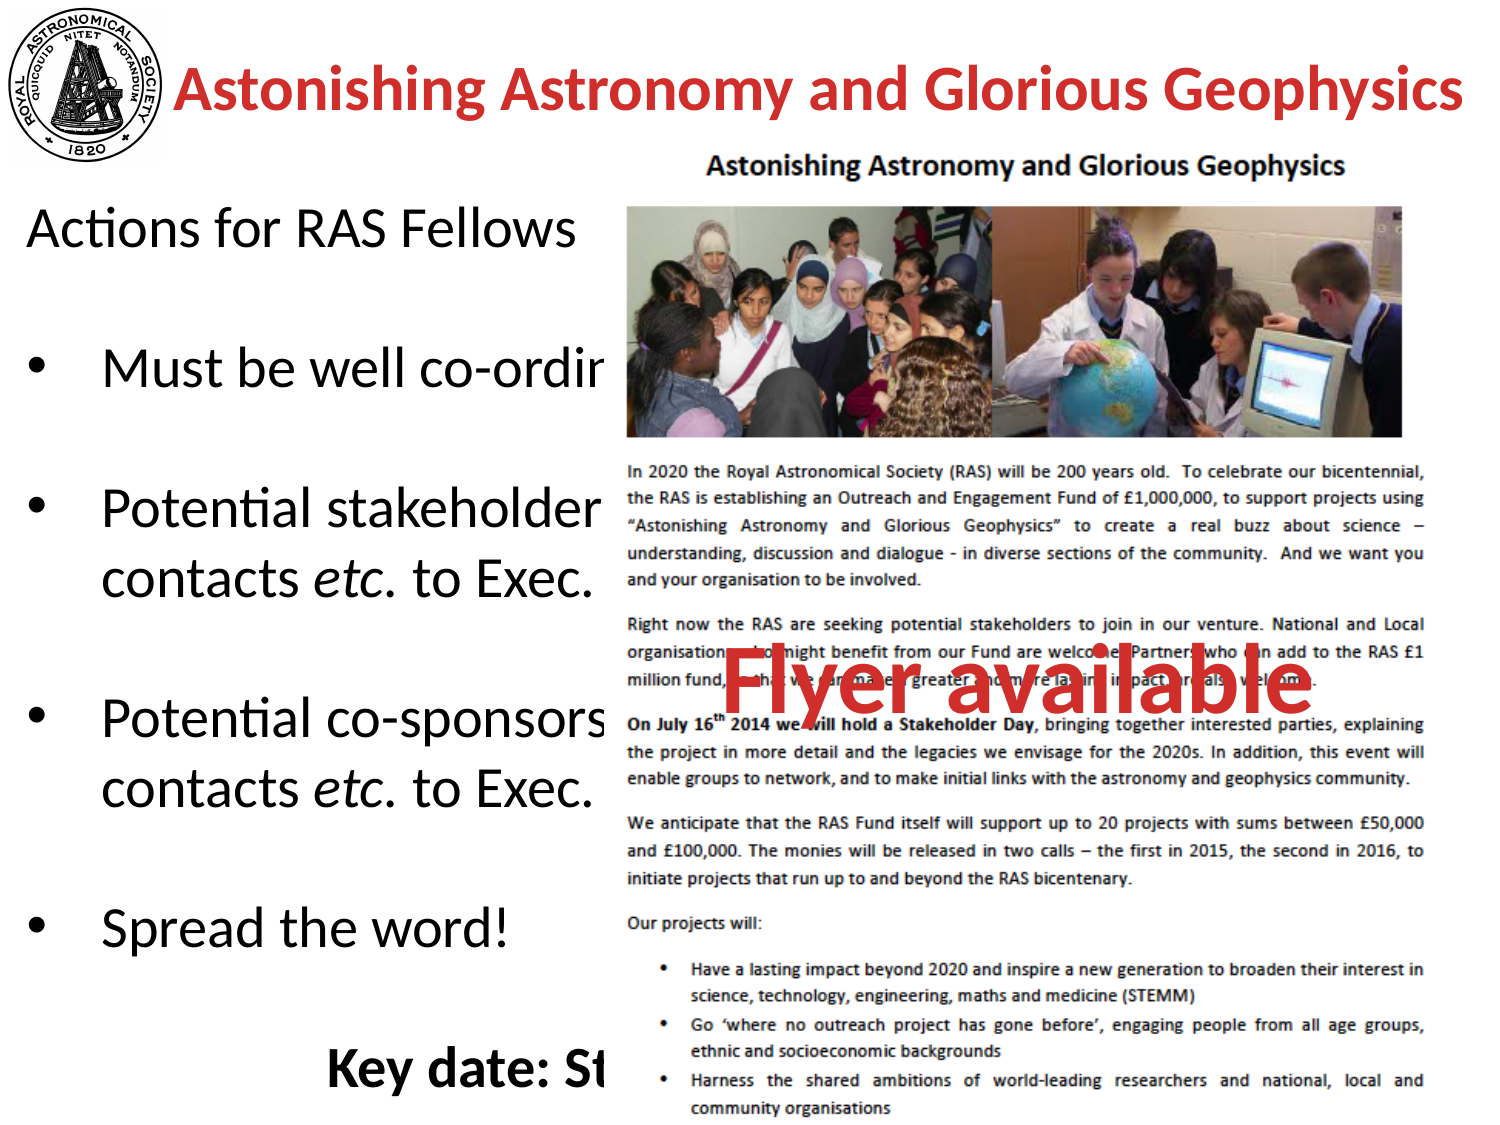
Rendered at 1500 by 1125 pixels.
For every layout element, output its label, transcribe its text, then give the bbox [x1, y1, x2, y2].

text_box Actions for RAS Fellows Must be well co-ordinated Potential stakeholders – please send details, contacts etc. to Exec. Sec. and Deputy Potential co-sponsors – please send details, contacts etc. to Exec. Sec. and Deputy Spread the word! Key date: Stakeholders’ Meeting – July 16 [11, 181, 598, 1107]
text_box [6, 6, 1500, 164]
picture [603, 131, 1487, 1125]
